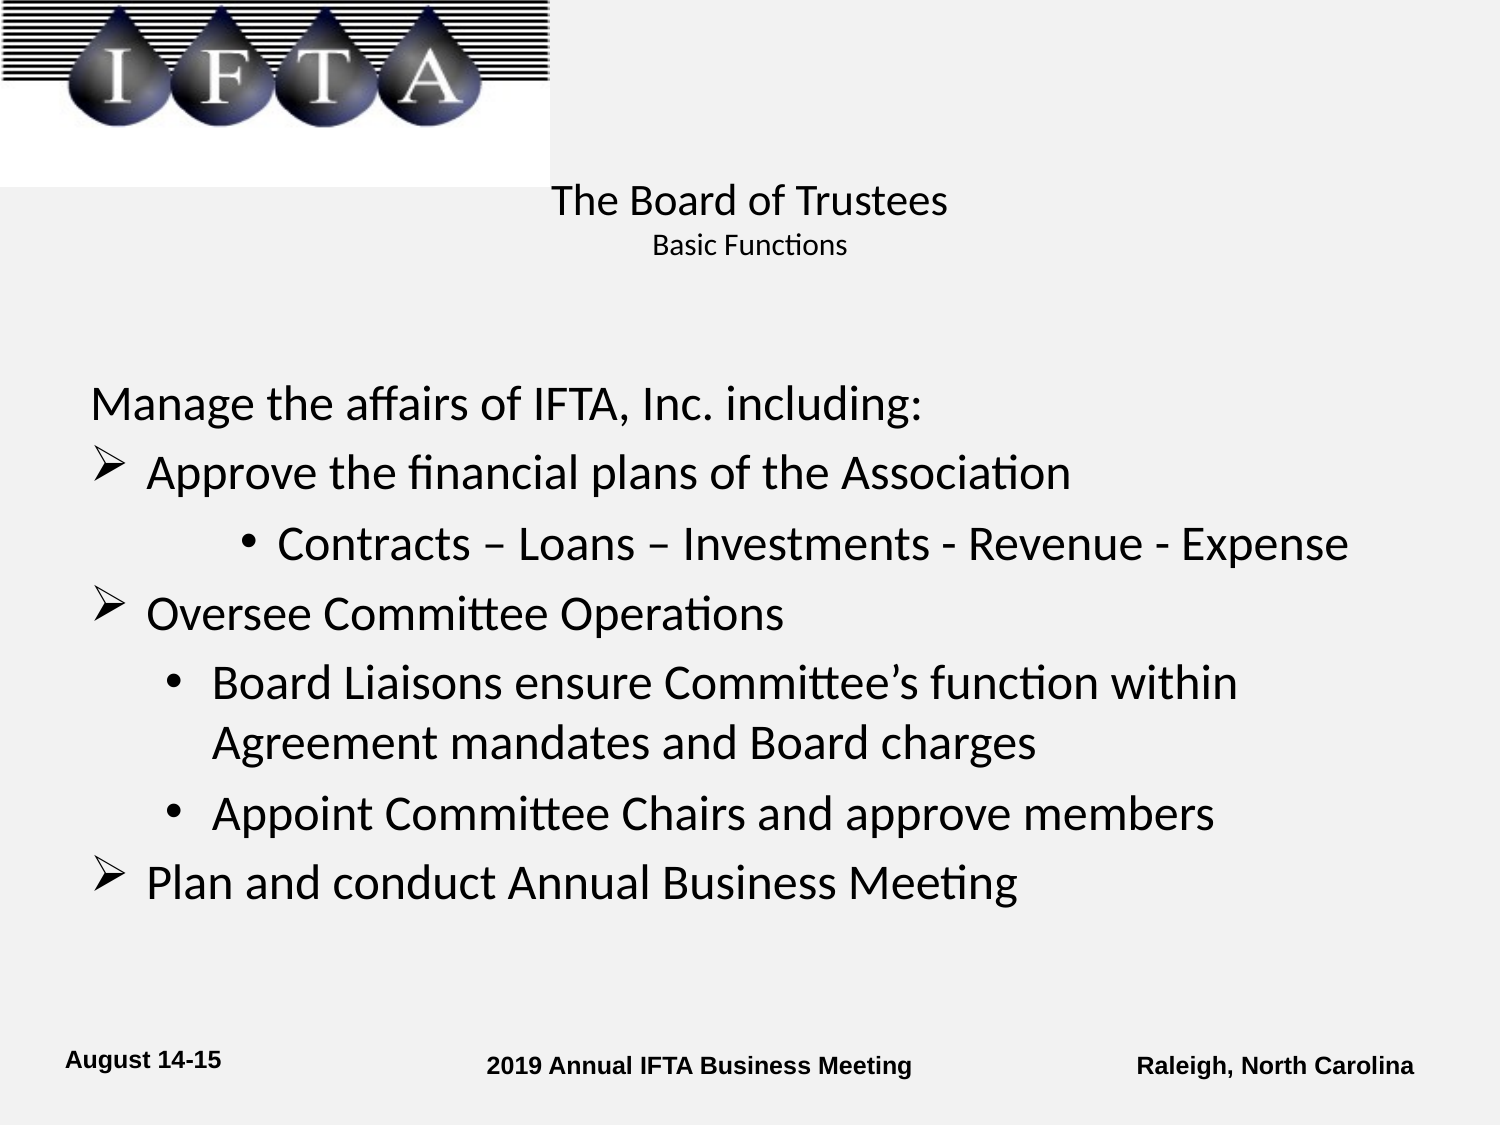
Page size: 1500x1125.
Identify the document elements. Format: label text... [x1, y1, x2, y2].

list Manage the affairs of IFTA, Inc. including: Approve the financial plans of the Association Contracts – Loans – Investments - Revenue - Expense Oversee Committee Operations Board Liaisons ensure Committee’s function within Agreement mandates and Board charges Appoint Committee Chairs and approve members Plan and conduct Annual Business Meeting [75, 362, 1425, 1088]
picture [0, 0, 550, 187]
title The Board of Trustees Basic Functions [75, 162, 1425, 271]
